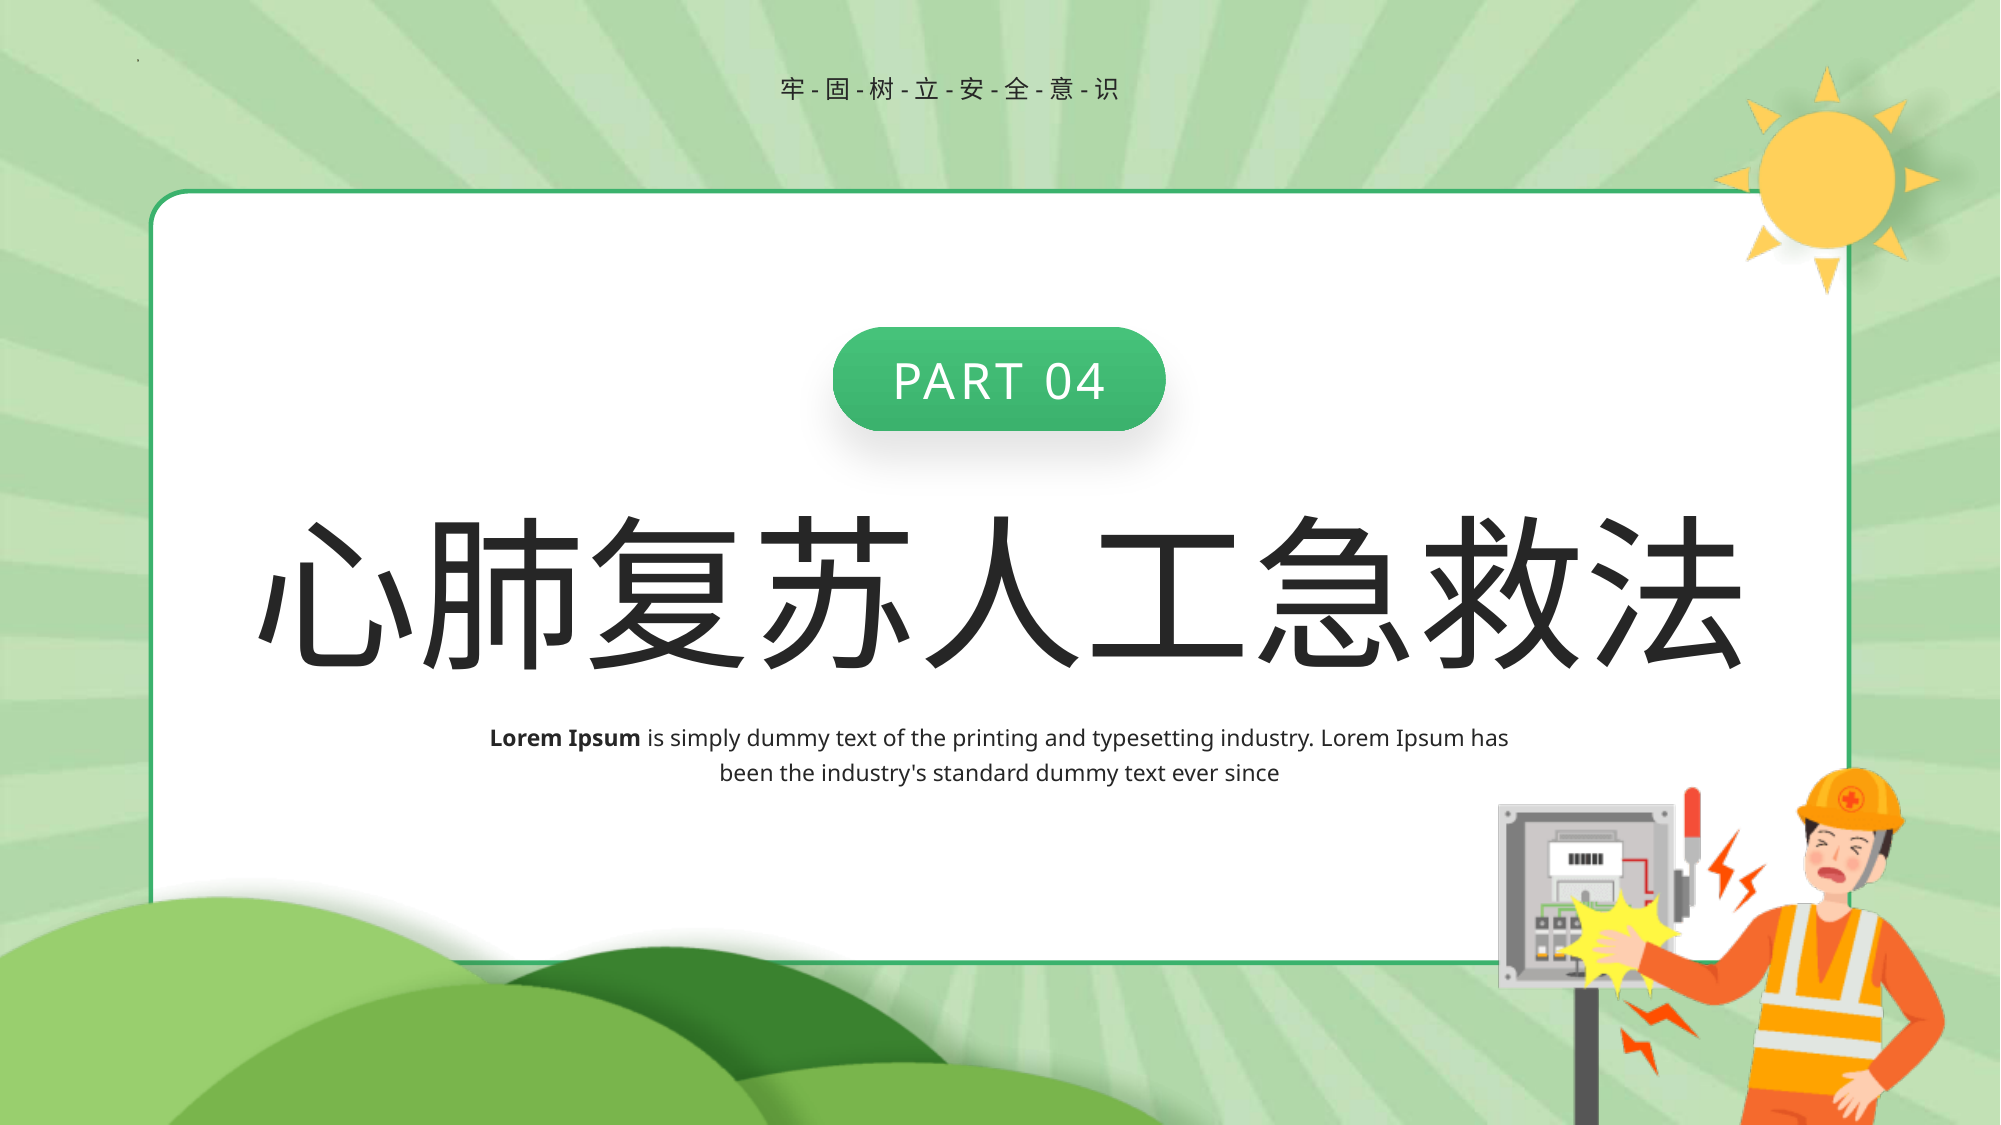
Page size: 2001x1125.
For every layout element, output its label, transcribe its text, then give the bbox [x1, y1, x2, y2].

text_box Lorem Ipsum is simply dummy text of the printing and typesetting industry. Lorem Ipsum has been the industry's standard dummy text ever since [461, 707, 1469, 794]
text_box 牢-固-树-立-安-全-意-识 [765, 66, 1630, 111]
text_box 心肺复苏人工急救法 [236, 482, 1875, 698]
text_box [149, 190, 1850, 964]
text_box PART 04 [831, 325, 1167, 433]
picture [0, 0, 2000, 1125]
